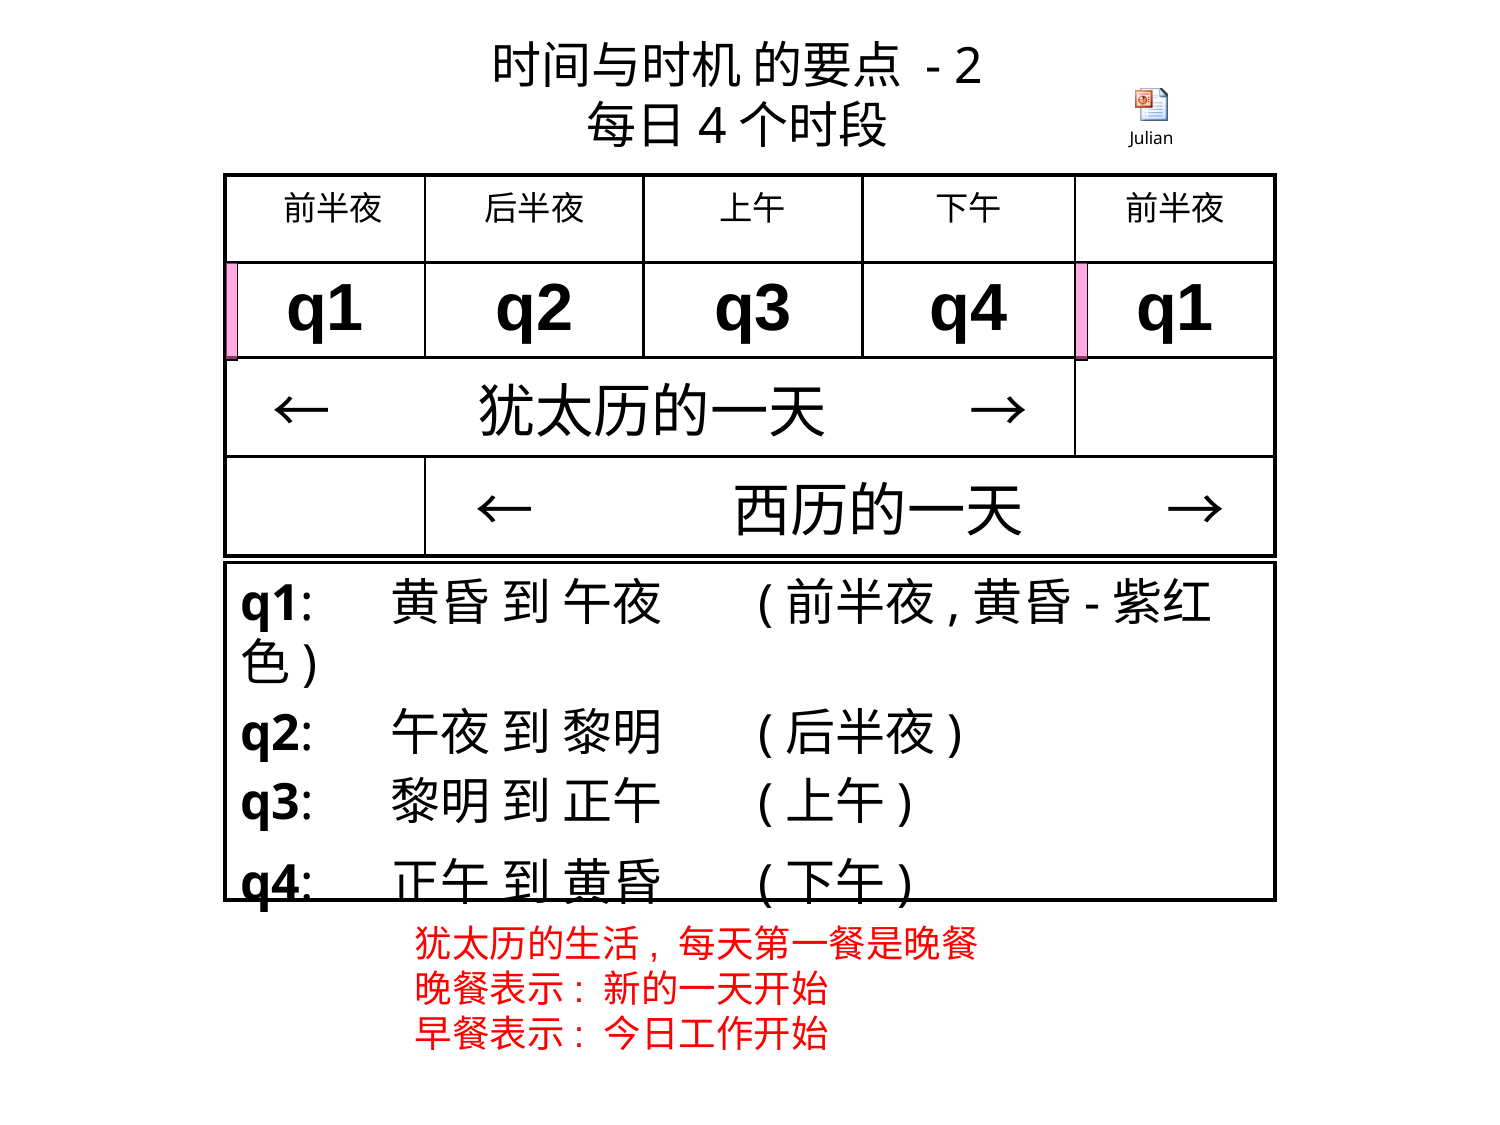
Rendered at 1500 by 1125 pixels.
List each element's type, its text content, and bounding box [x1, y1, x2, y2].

table_header 下午 [864, 177, 1074, 261]
subtitle q1: 黄昏 到 午夜 (前半夜,黄昏-紫红色) q2: 午夜 到 黎明 (后半夜) q3: 黎明 到 正午 (上午) q4: 正午 到 黄昏 (下午) [224, 562, 1276, 901]
table_cell q4 [864, 264, 1074, 356]
table_cell [1076, 359, 1273, 455]
table_cell q1 [238, 264, 424, 356]
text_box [1099, 87, 1204, 188]
table_header 前半夜 [227, 177, 424, 261]
table_cell [227, 458, 424, 554]
table_cell ← 犹太历的一天 → [227, 359, 1074, 455]
text_box [1074, 262, 1088, 360]
table_cell ← 西历的一天 → [426, 458, 1273, 554]
table_header 前半夜 [1076, 177, 1273, 261]
table_cell q1 [1088, 264, 1273, 356]
title 时间与时机 的要点 - 2 每日4个时段 [99, 24, 1376, 163]
table_cell q2 [426, 264, 642, 356]
text_box [224, 262, 238, 360]
table_cell q3 [645, 264, 861, 356]
table_header 上午 [645, 177, 861, 261]
text_box 犹太历的生活, 每天第一餐是晚餐 晚餐表示: 新的一天开始 早餐表示: 今日工作开始 [399, 912, 1000, 1063]
table_header 后半夜 [426, 177, 642, 261]
